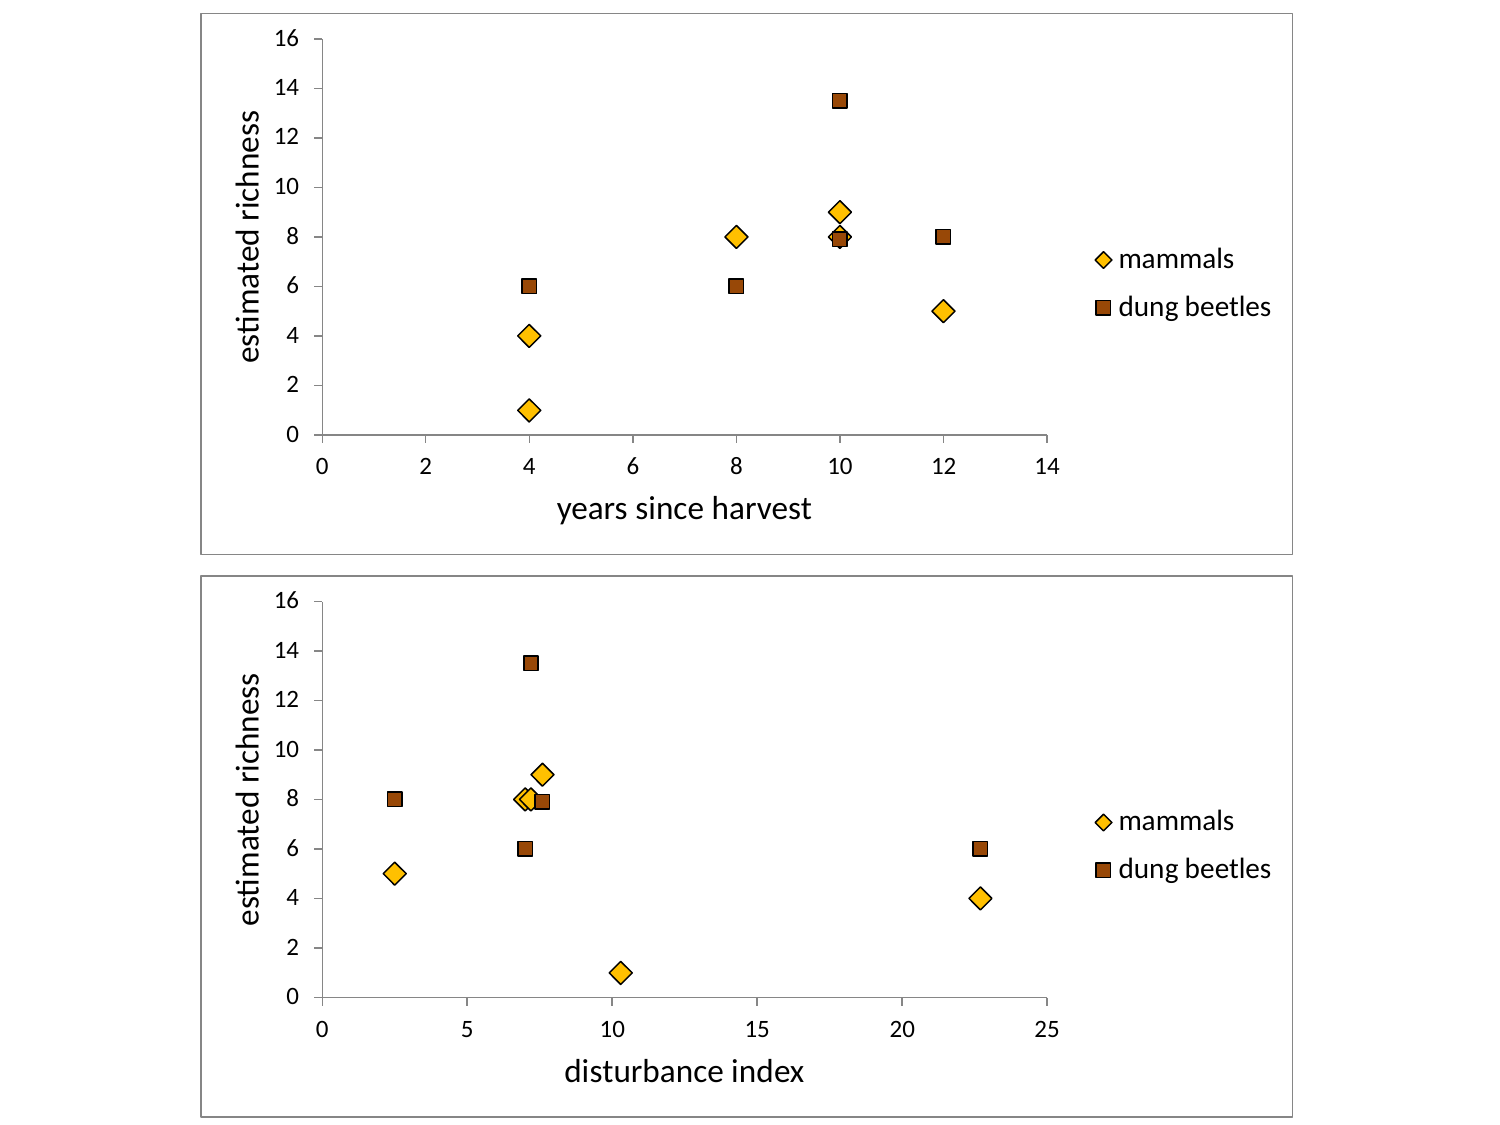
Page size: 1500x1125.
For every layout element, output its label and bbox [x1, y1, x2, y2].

picture [199, 574, 1294, 1118]
picture [199, 12, 1294, 556]
